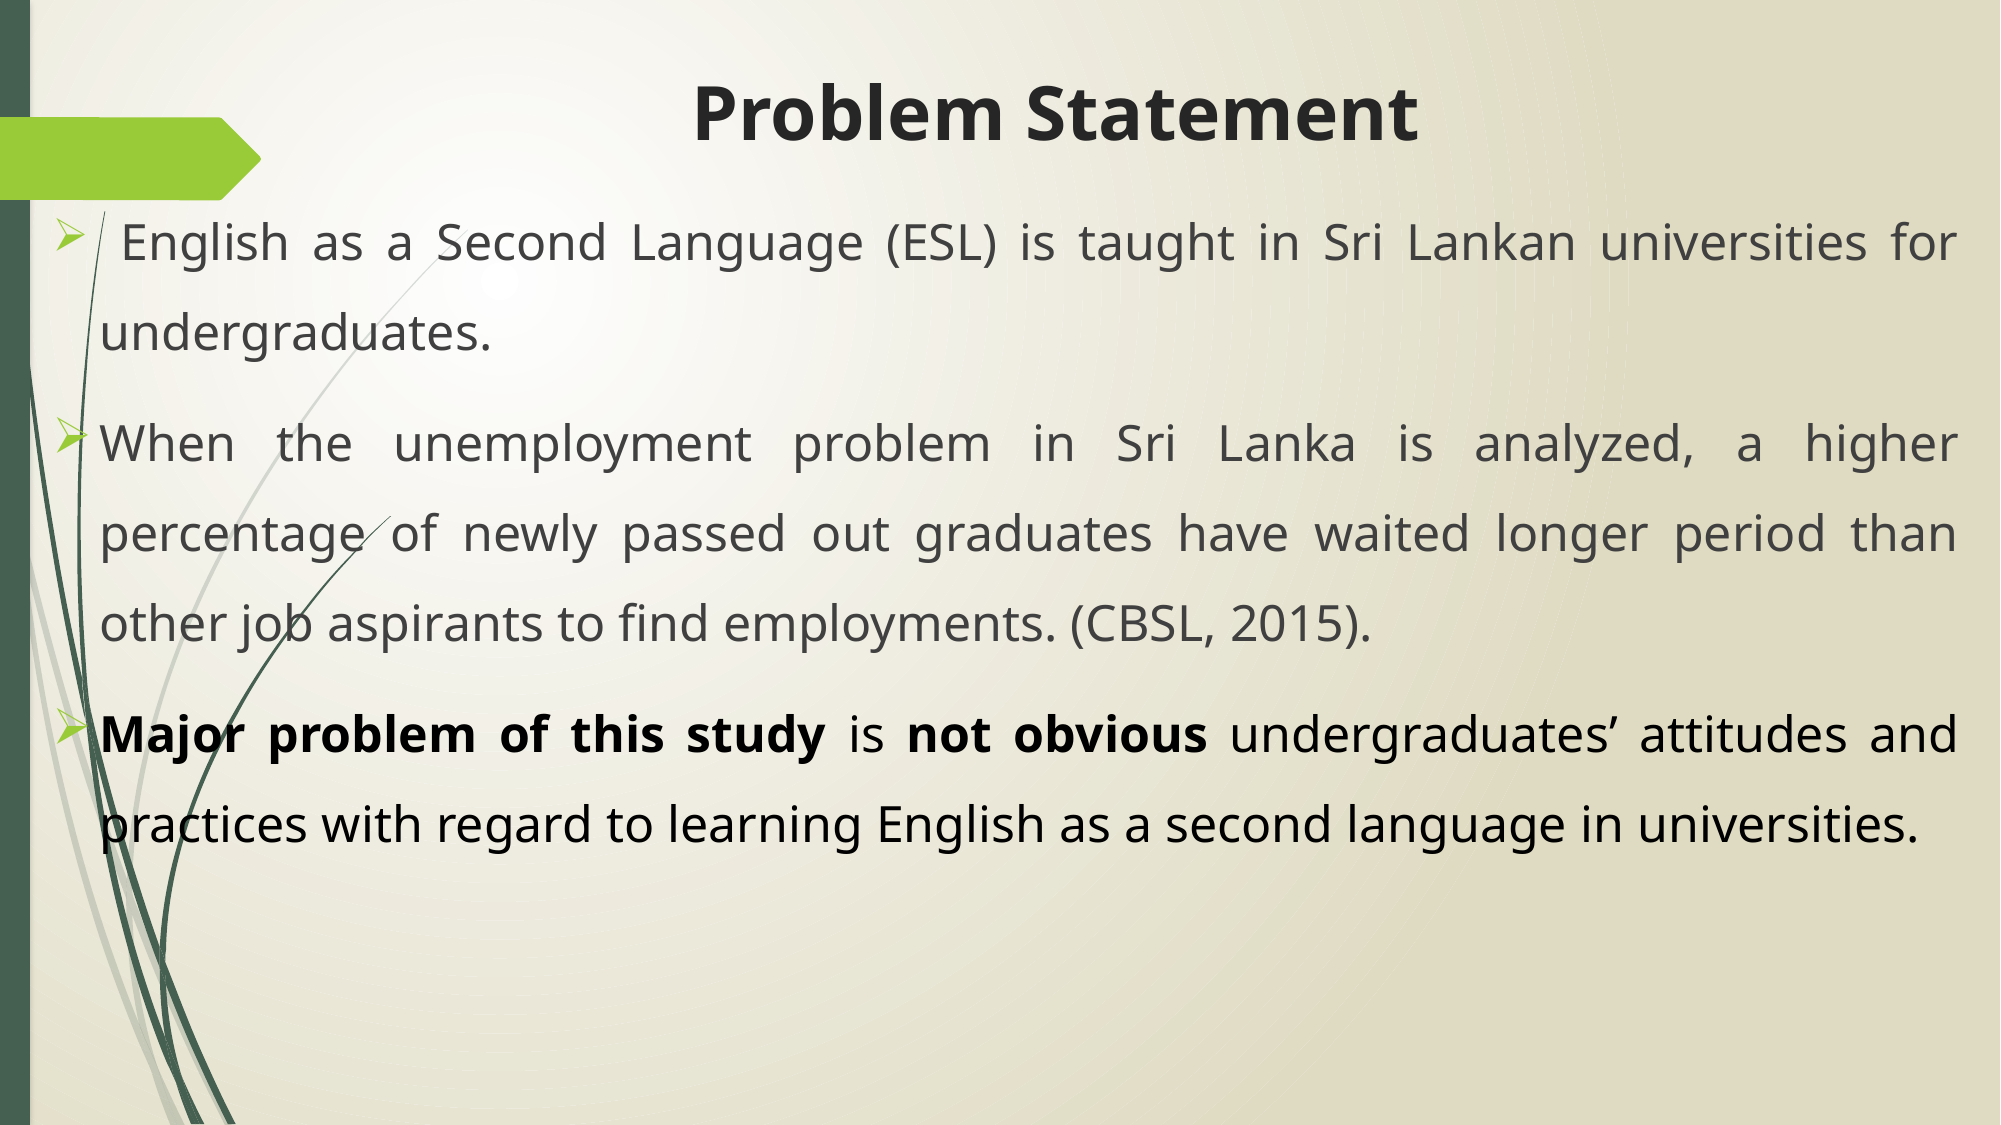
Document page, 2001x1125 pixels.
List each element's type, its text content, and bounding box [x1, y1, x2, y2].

list English as a Second Language (ESL) is taught in Sri Lankan universities for undergraduates. When the unemployment problem in Sri Lanka is analyzed, a higher percentage of newly passed out graduates have waited longer period than other job aspirants to find employments. (CBSL, 2015). Major problem of this study is not obvious undergraduates’ attitudes and practices with regard to learning English as a second language in universities. [37, 149, 1975, 1075]
title Problem Statement [262, 12, 1850, 149]
